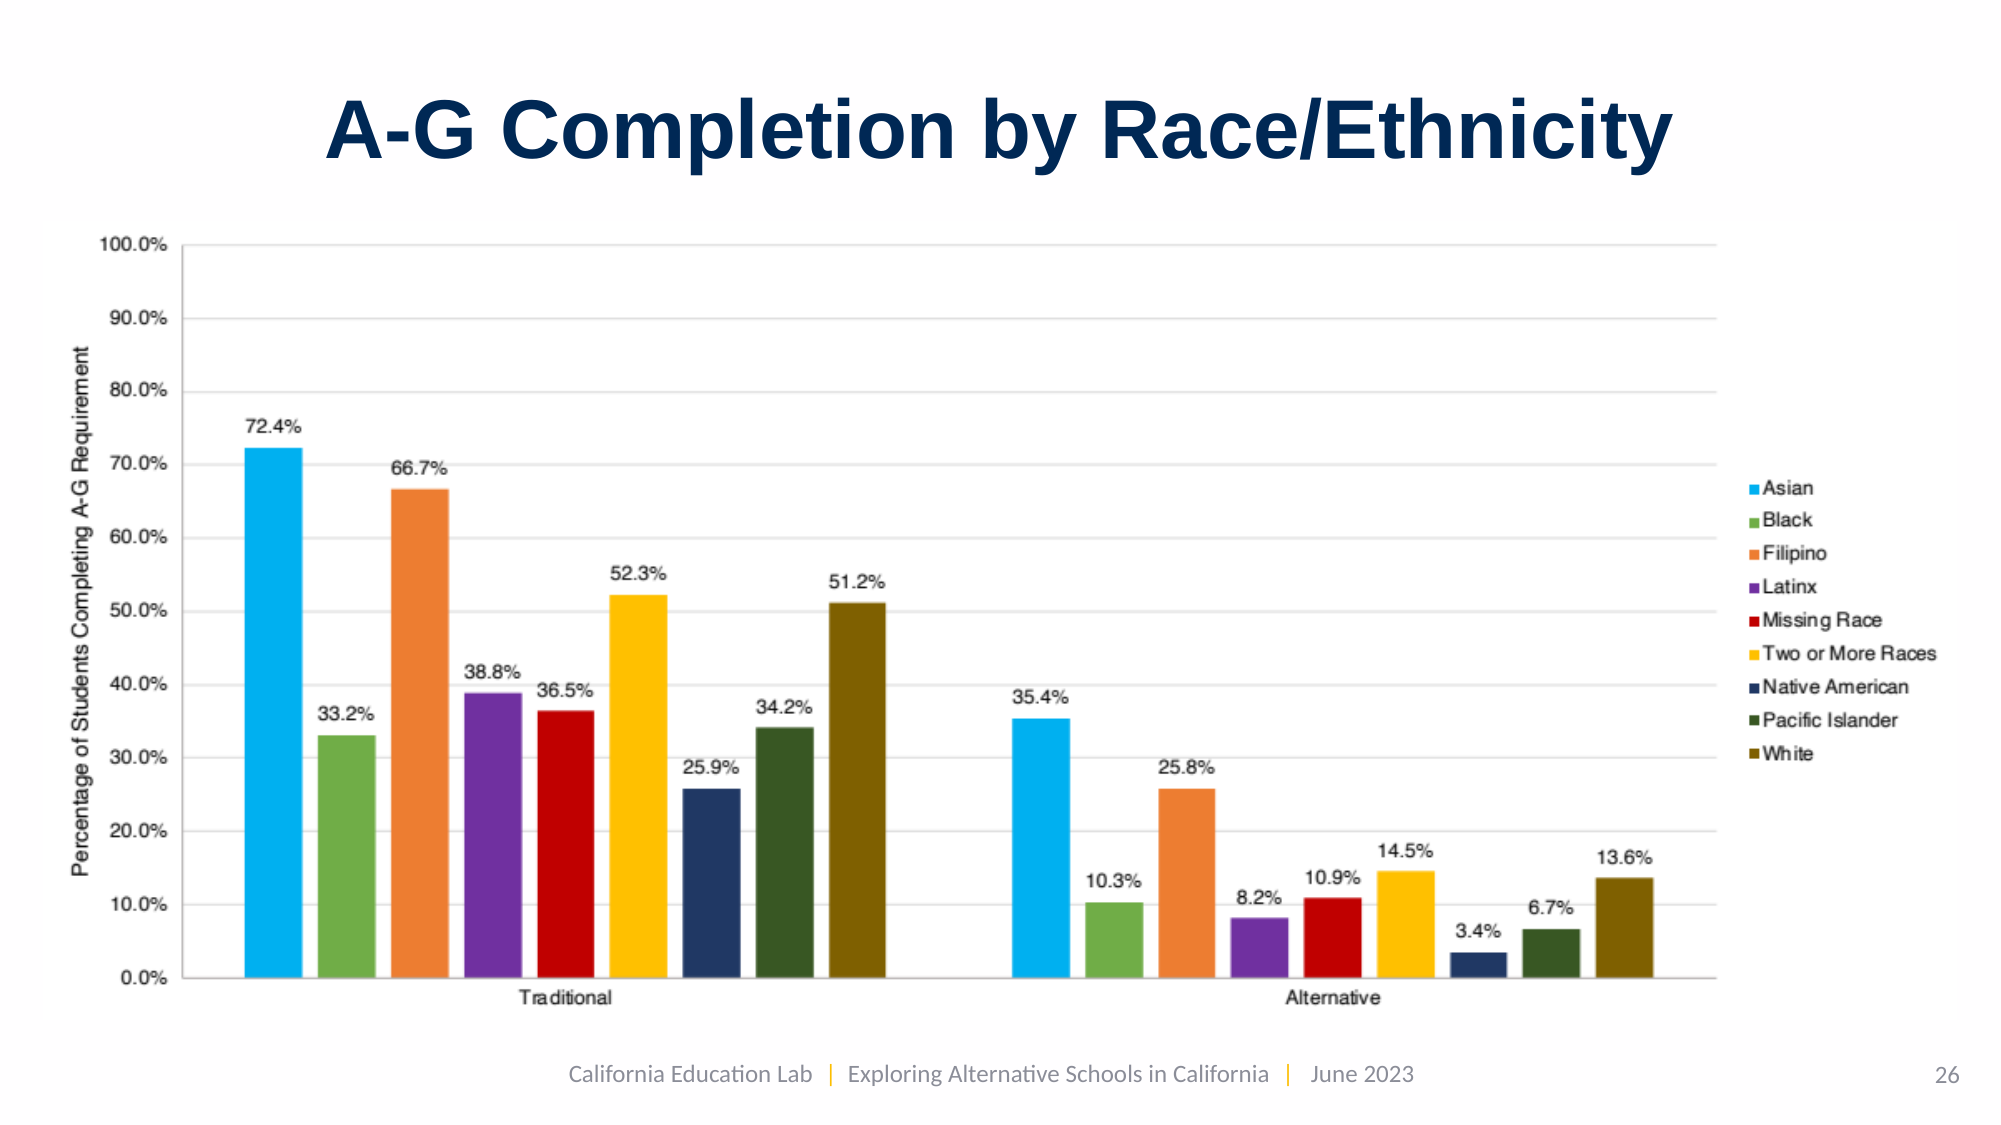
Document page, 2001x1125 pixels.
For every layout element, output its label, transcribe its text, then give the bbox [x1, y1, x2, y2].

picture [42, 221, 1958, 1020]
footer California Education Lab | Exploring Alternative Schools in California | June 2023 [553, 1042, 1447, 1103]
text_box A-G Completion by Race/Ethnicity [99, 52, 1900, 211]
slide_number 26 [1525, 1043, 1976, 1104]
